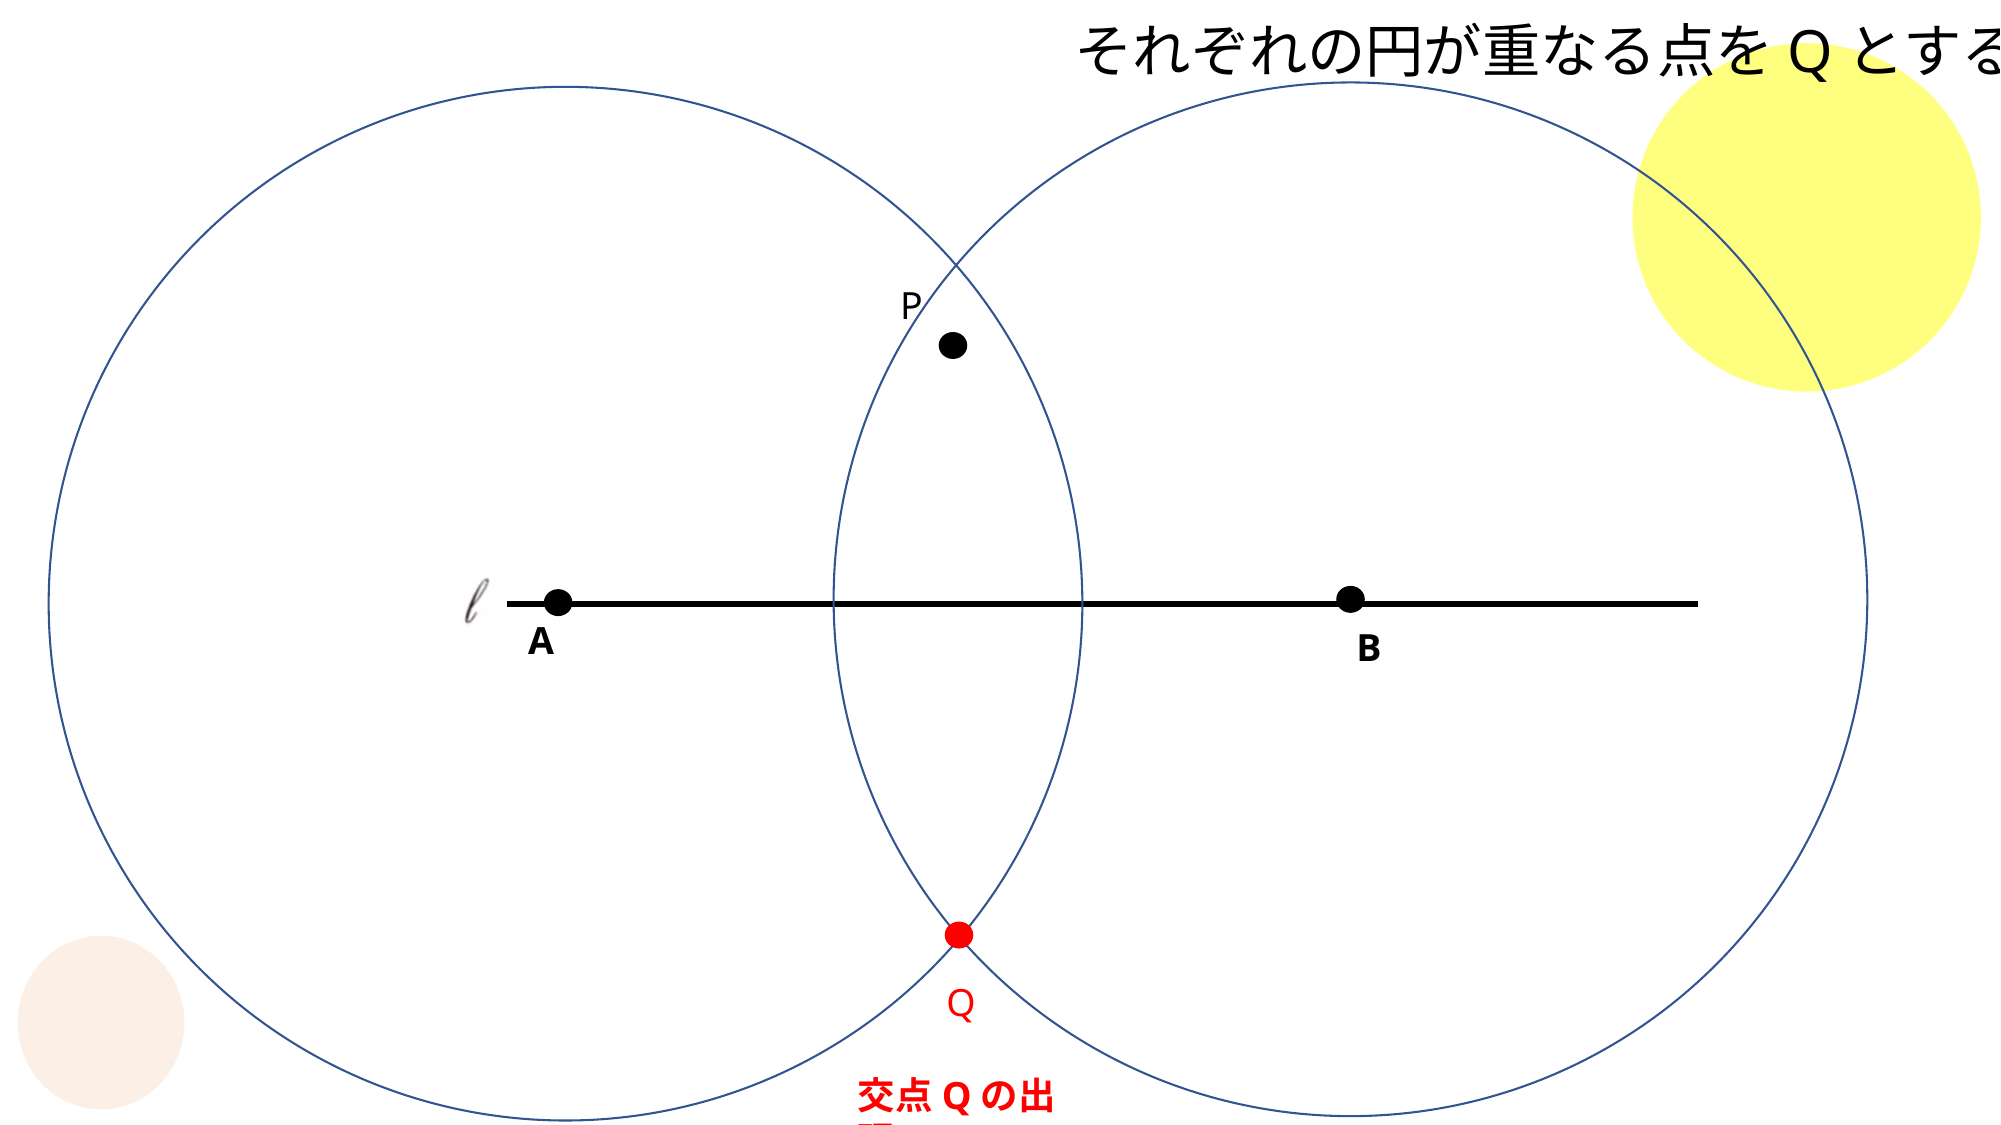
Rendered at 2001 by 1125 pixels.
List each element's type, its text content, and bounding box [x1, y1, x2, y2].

text_box [838, 92, 1869, 1118]
text_box [943, 920, 975, 950]
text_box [440, 274, 1698, 677]
text_box 交点Qの出現 [843, 1064, 1104, 1125]
text_box Q [931, 971, 1015, 1032]
text_box [47, 85, 956, 1122]
text_box [1638, 92, 1982, 392]
text_box [16, 934, 186, 1111]
text_box それぞれの円が重なる点をQとする [1059, 7, 2000, 92]
